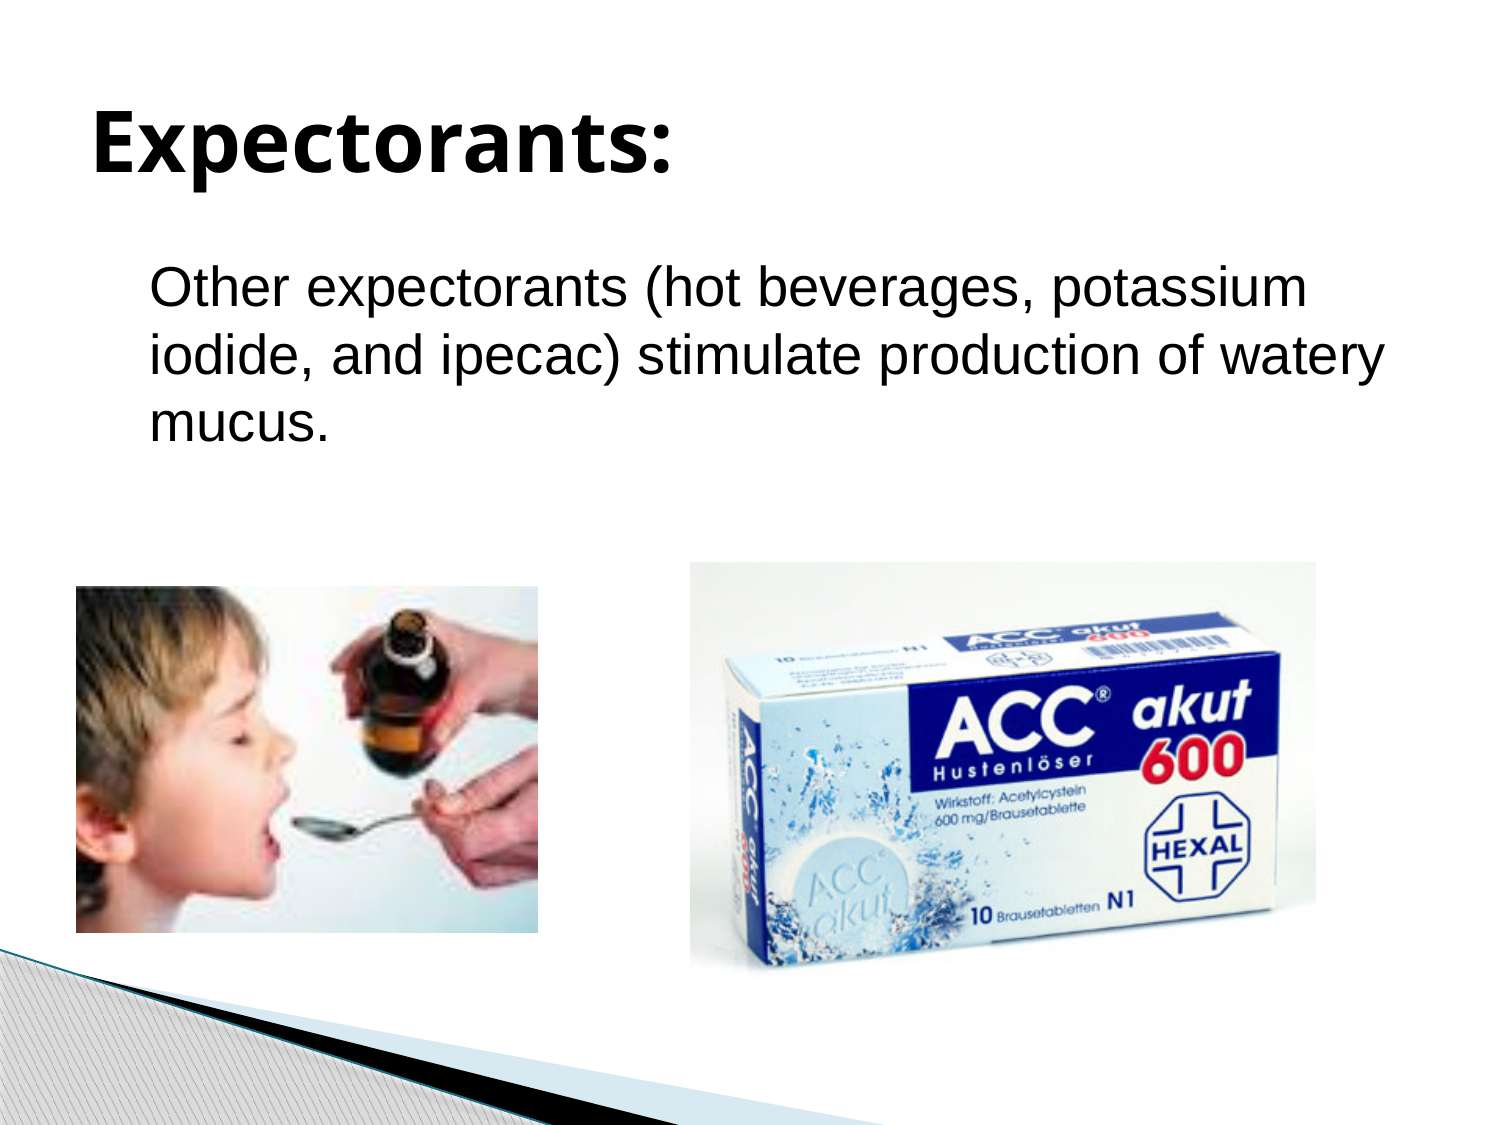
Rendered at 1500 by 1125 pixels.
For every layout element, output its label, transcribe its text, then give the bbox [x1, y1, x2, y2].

picture [76, 585, 538, 933]
title Expectorants: [75, 45, 1425, 233]
list Other expectorants (hot beverages, potassium iodide, and ipecac) stimulate production of watery mucus. [75, 243, 1425, 986]
picture [690, 562, 1317, 1032]
